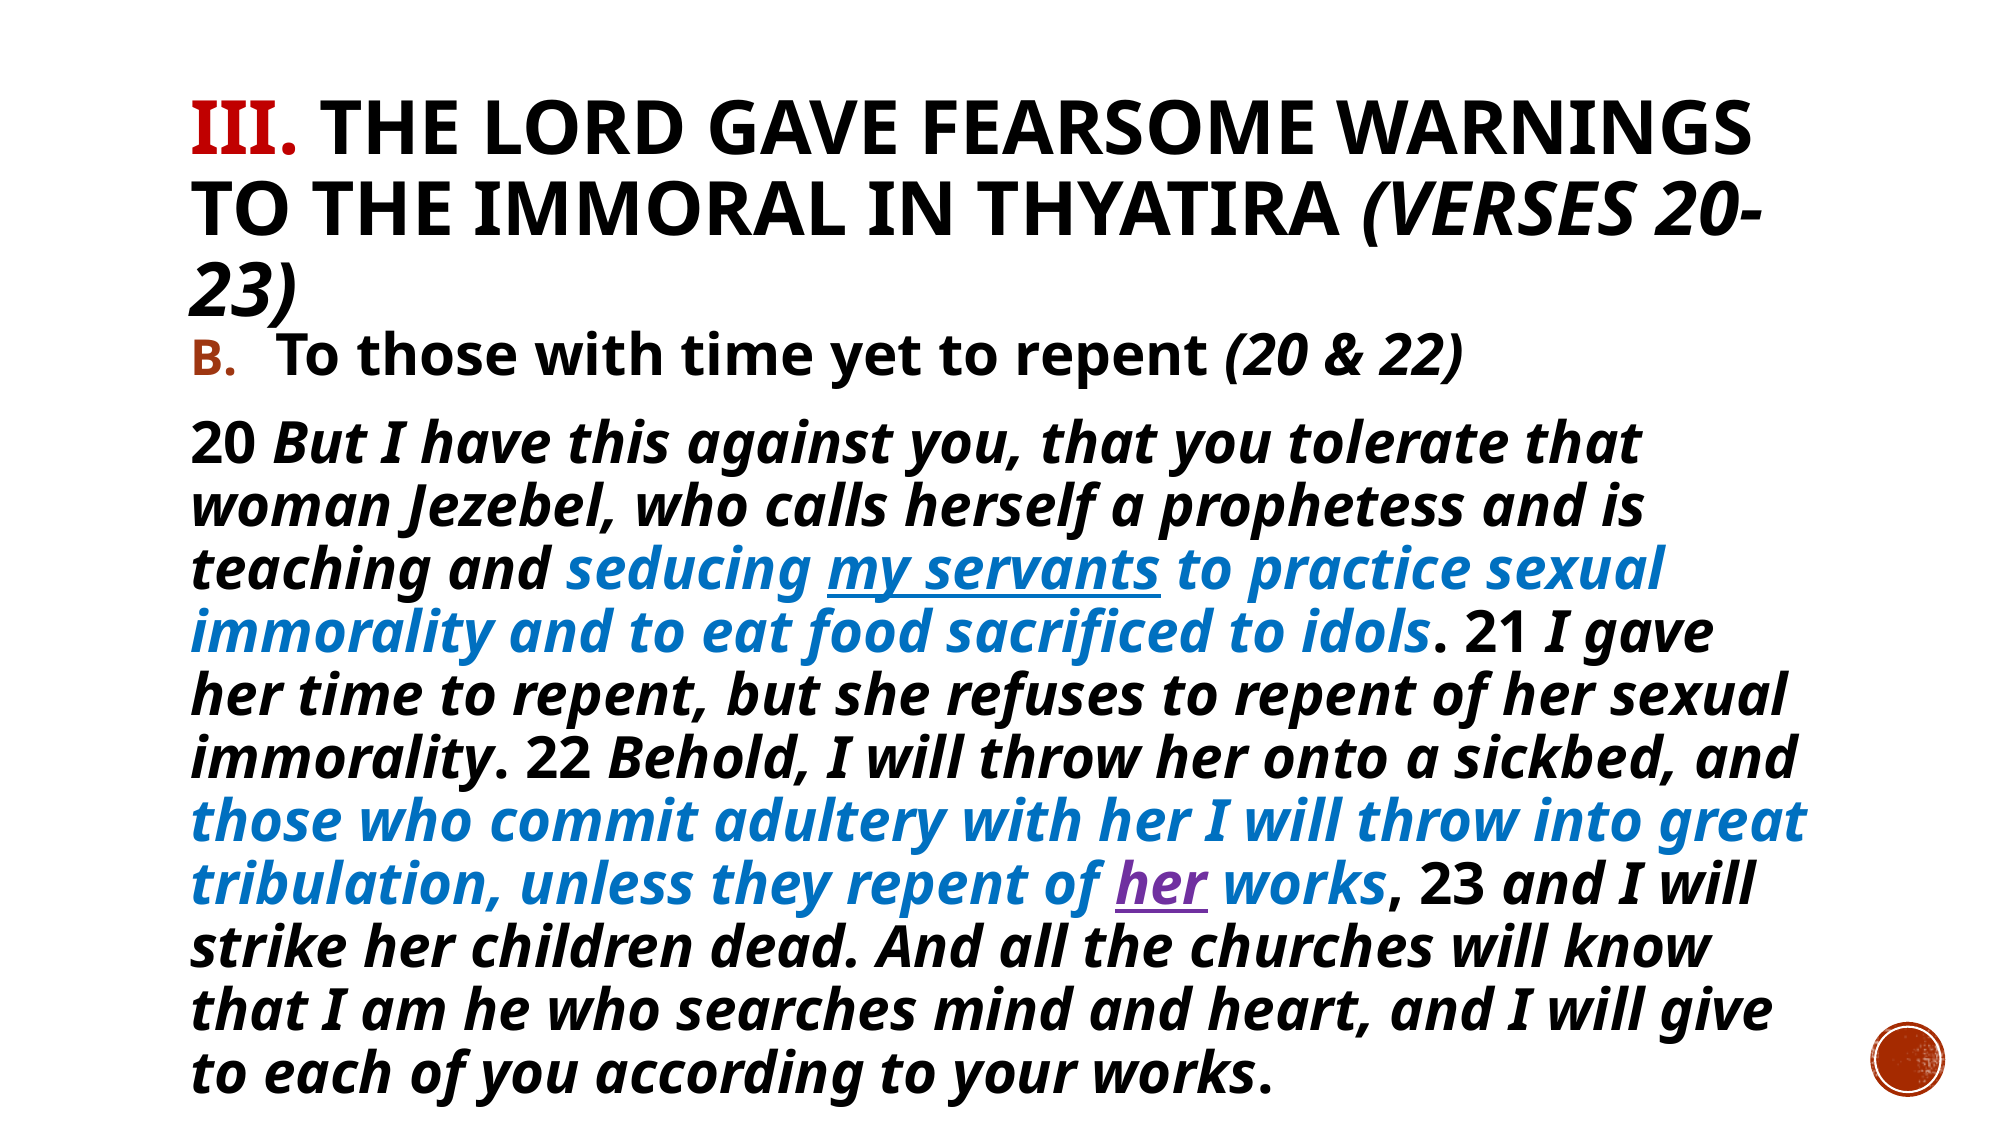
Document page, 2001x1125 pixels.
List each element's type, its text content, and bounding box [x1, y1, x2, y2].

title III. The Lord gave fearsome warnings to the immoral in Thyatira (verses 20-23) [175, 79, 1826, 318]
list To those with time yet to repent (20 & 22) 20 But I have this against you, that you tolerate that woman Jezebel, who calls herself a prophetess and is teaching and seducing my servants to practice sexual immorality and to eat food sacrificed to idols. 21 I gave her time to repent, but she refuses to repent of her sexual immorality. 22 Behold, I will throw her onto a sickbed, and those who commit adultery with her I will throw into great tribulation, unless they repent of her works, 23 and I will strike her children dead. And all the churches will know that I am he who searches mind and heart, and I will give to each of you according to your works. [175, 318, 1826, 983]
